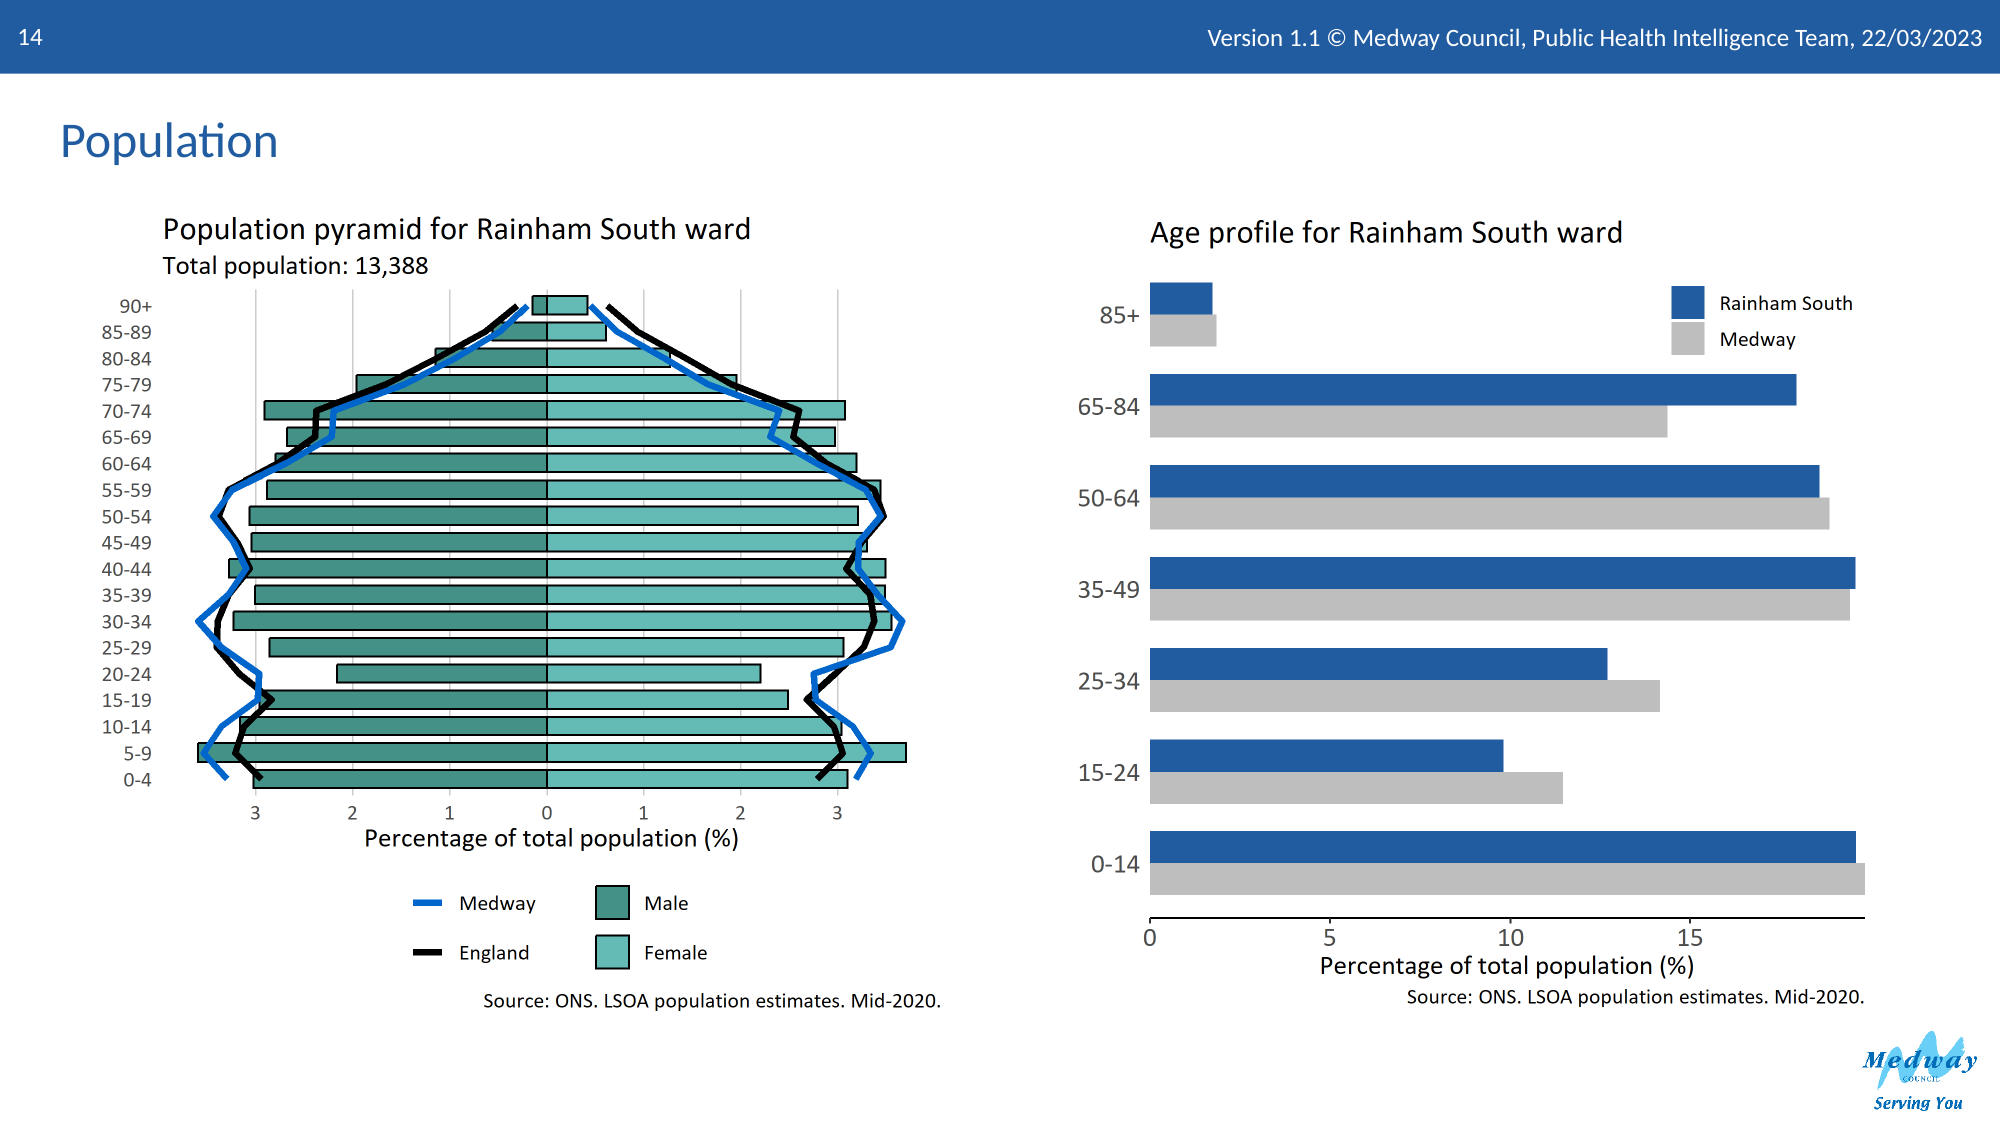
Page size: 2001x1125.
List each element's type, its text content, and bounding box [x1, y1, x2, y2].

list Version 1.1 © Medway Council, Public Health Intelligence Team, 22/03/2023 [881, 2, 2000, 72]
picture [1862, 1031, 1977, 1111]
slide_number 14 [2, 5, 239, 66]
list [1046, 206, 1910, 1022]
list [90, 206, 953, 1022]
title Population [45, 83, 1955, 191]
